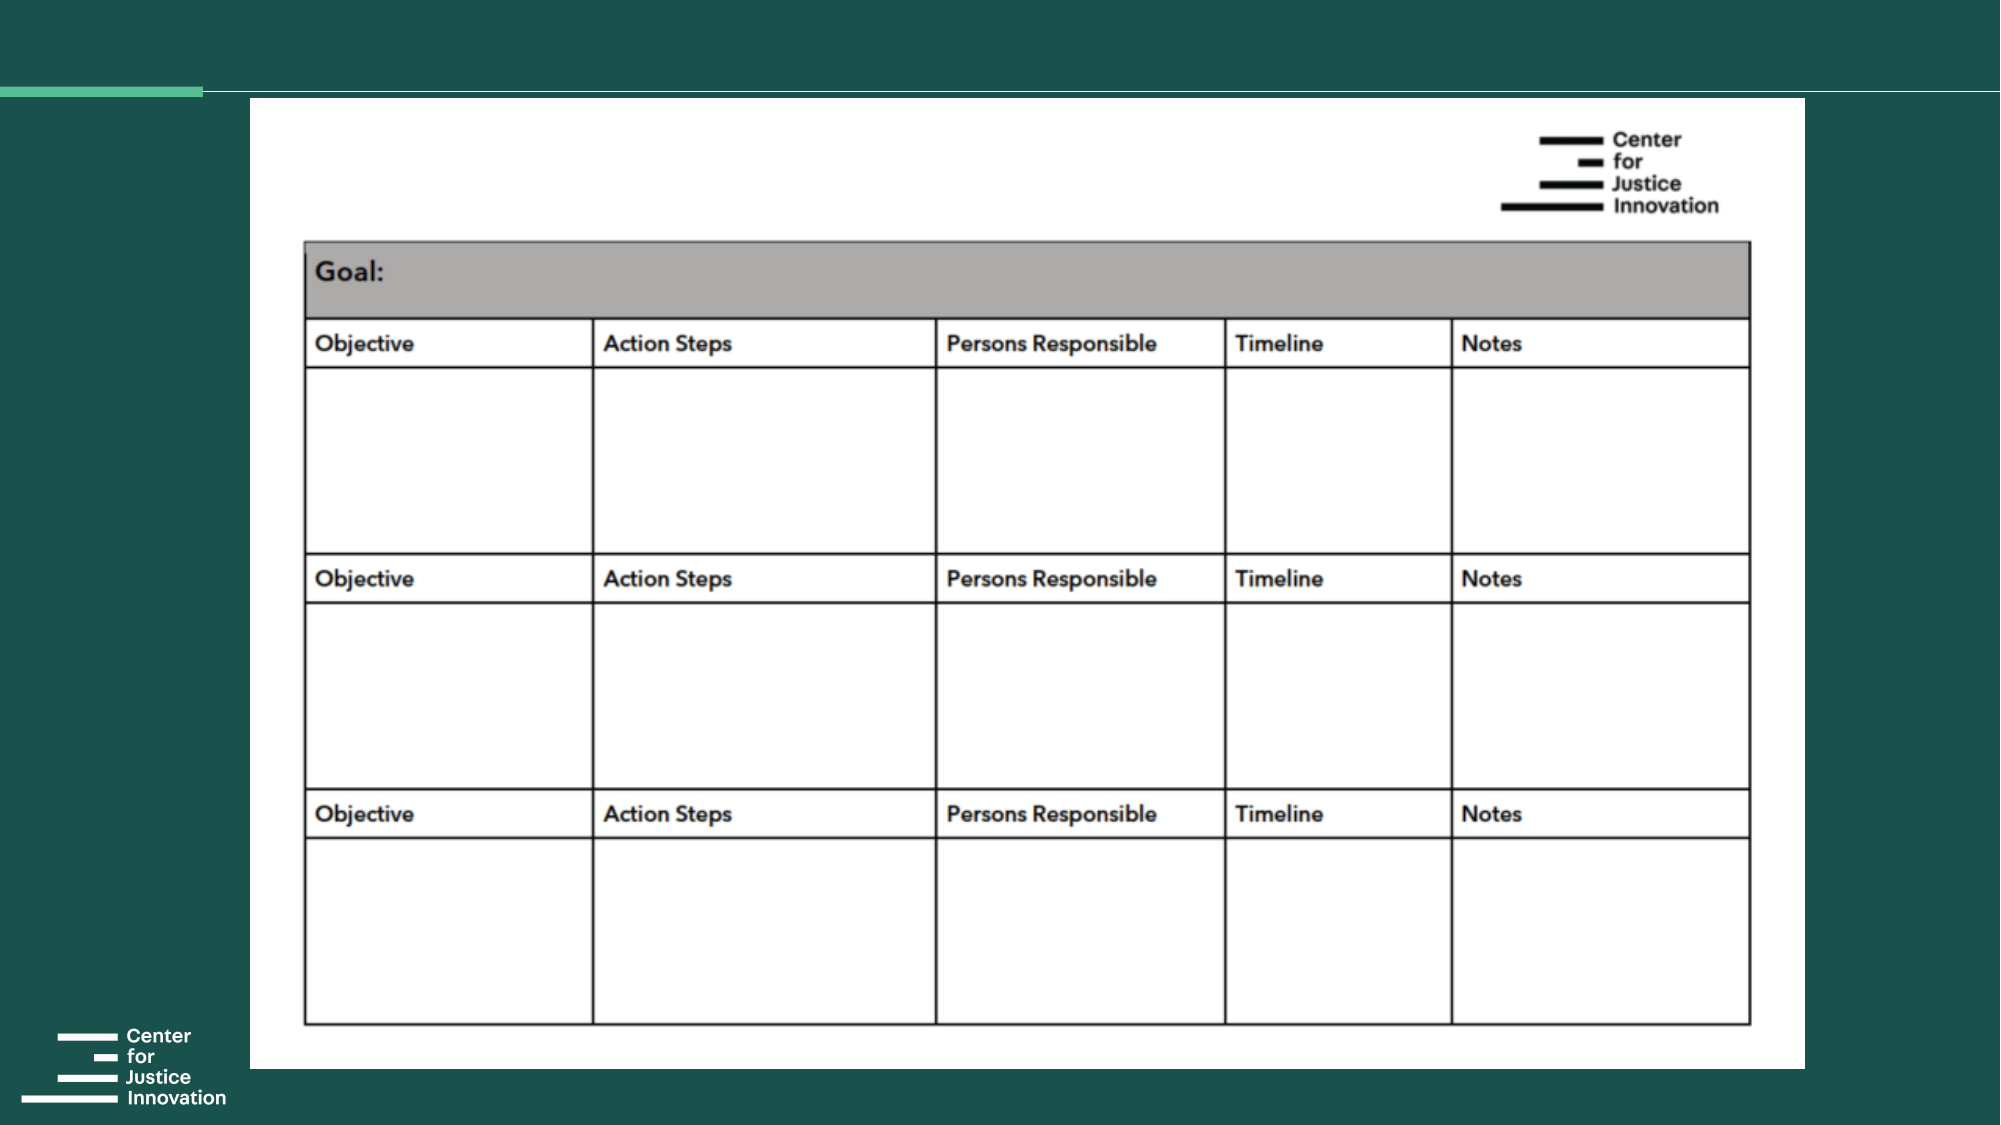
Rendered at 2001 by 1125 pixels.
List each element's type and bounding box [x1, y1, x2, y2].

picture [250, 98, 1805, 1069]
picture [0, 1009, 247, 1125]
